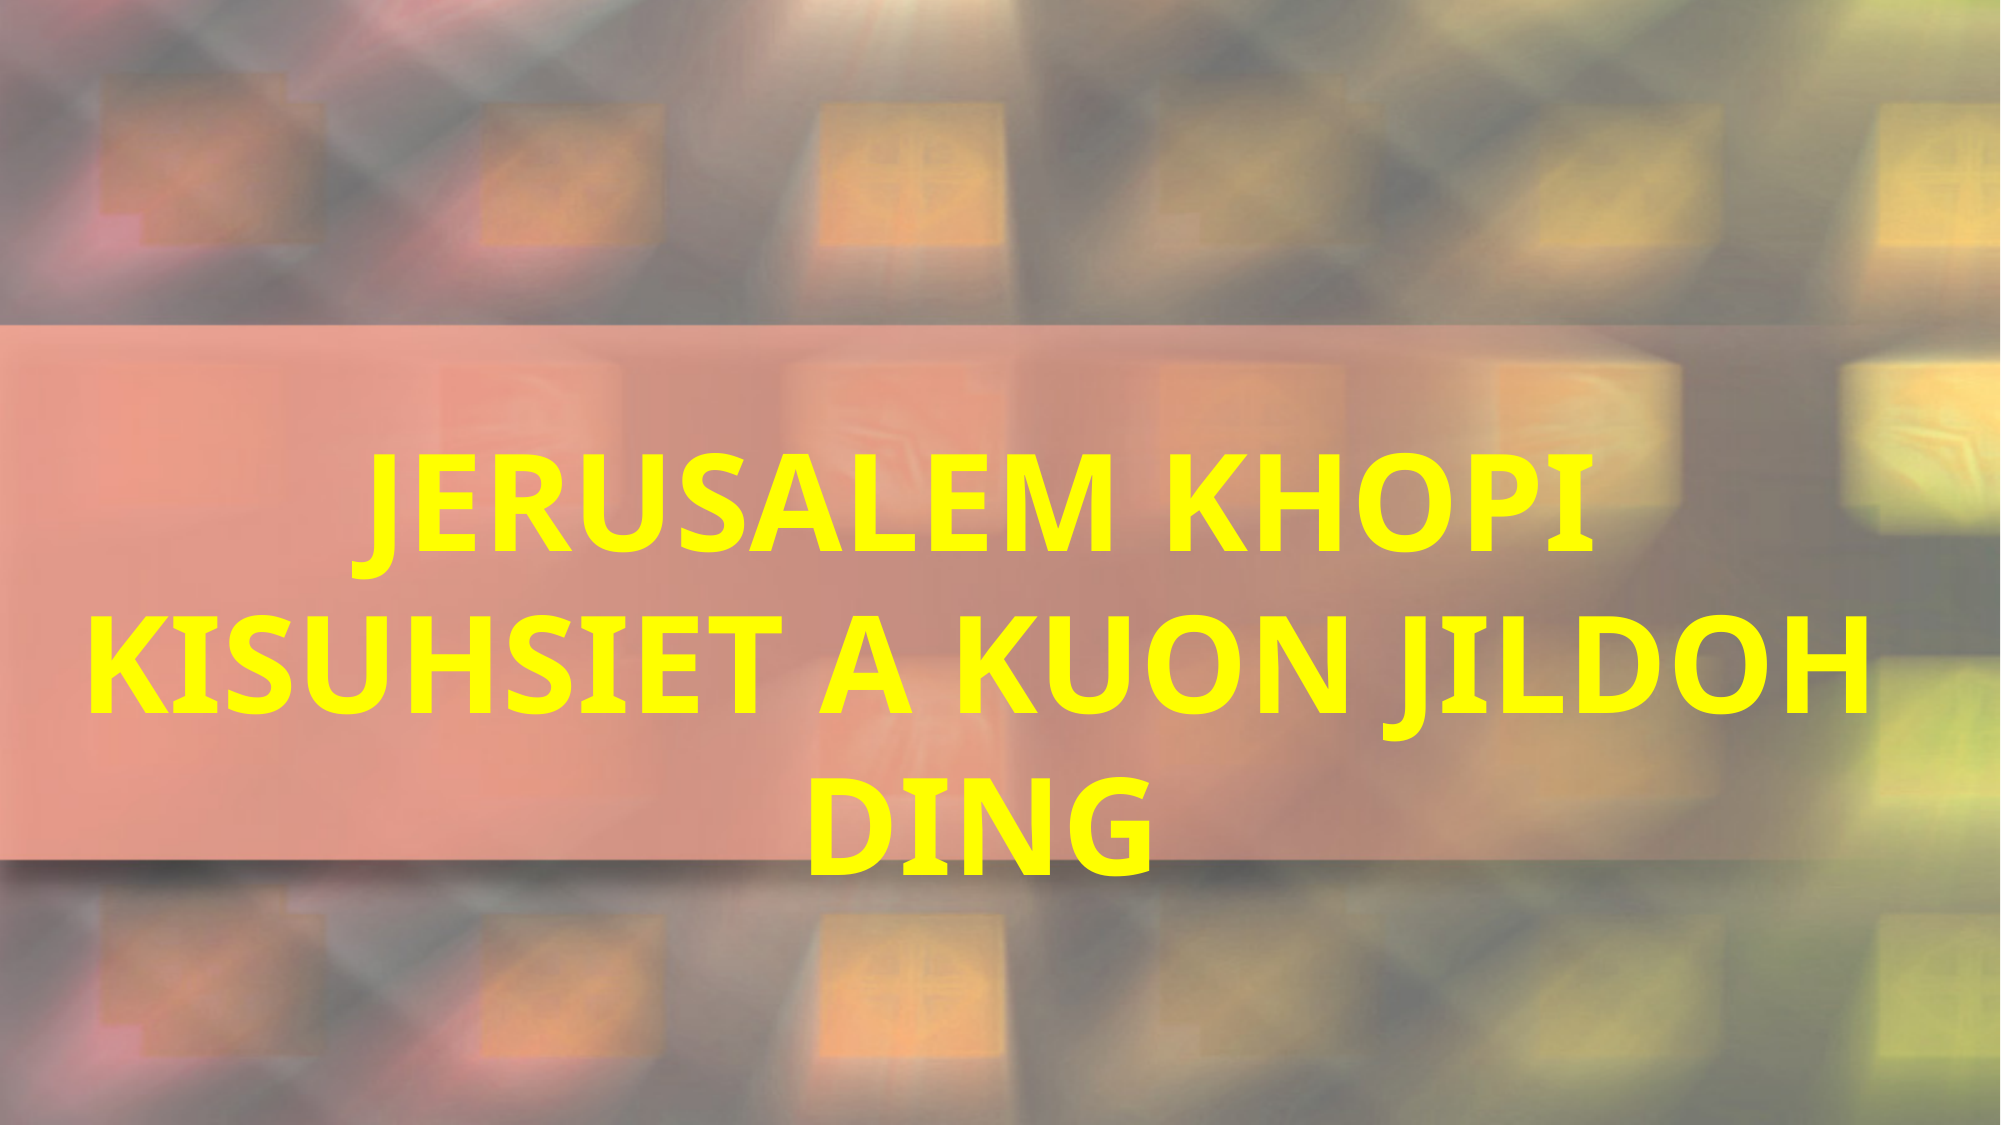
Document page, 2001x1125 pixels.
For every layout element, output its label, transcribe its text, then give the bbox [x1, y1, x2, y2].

text_box JERUSALEM KHOPI KISUHSIET A KUON JILDOH DING [17, 408, 1943, 911]
picture [0, 0, 2001, 1125]
